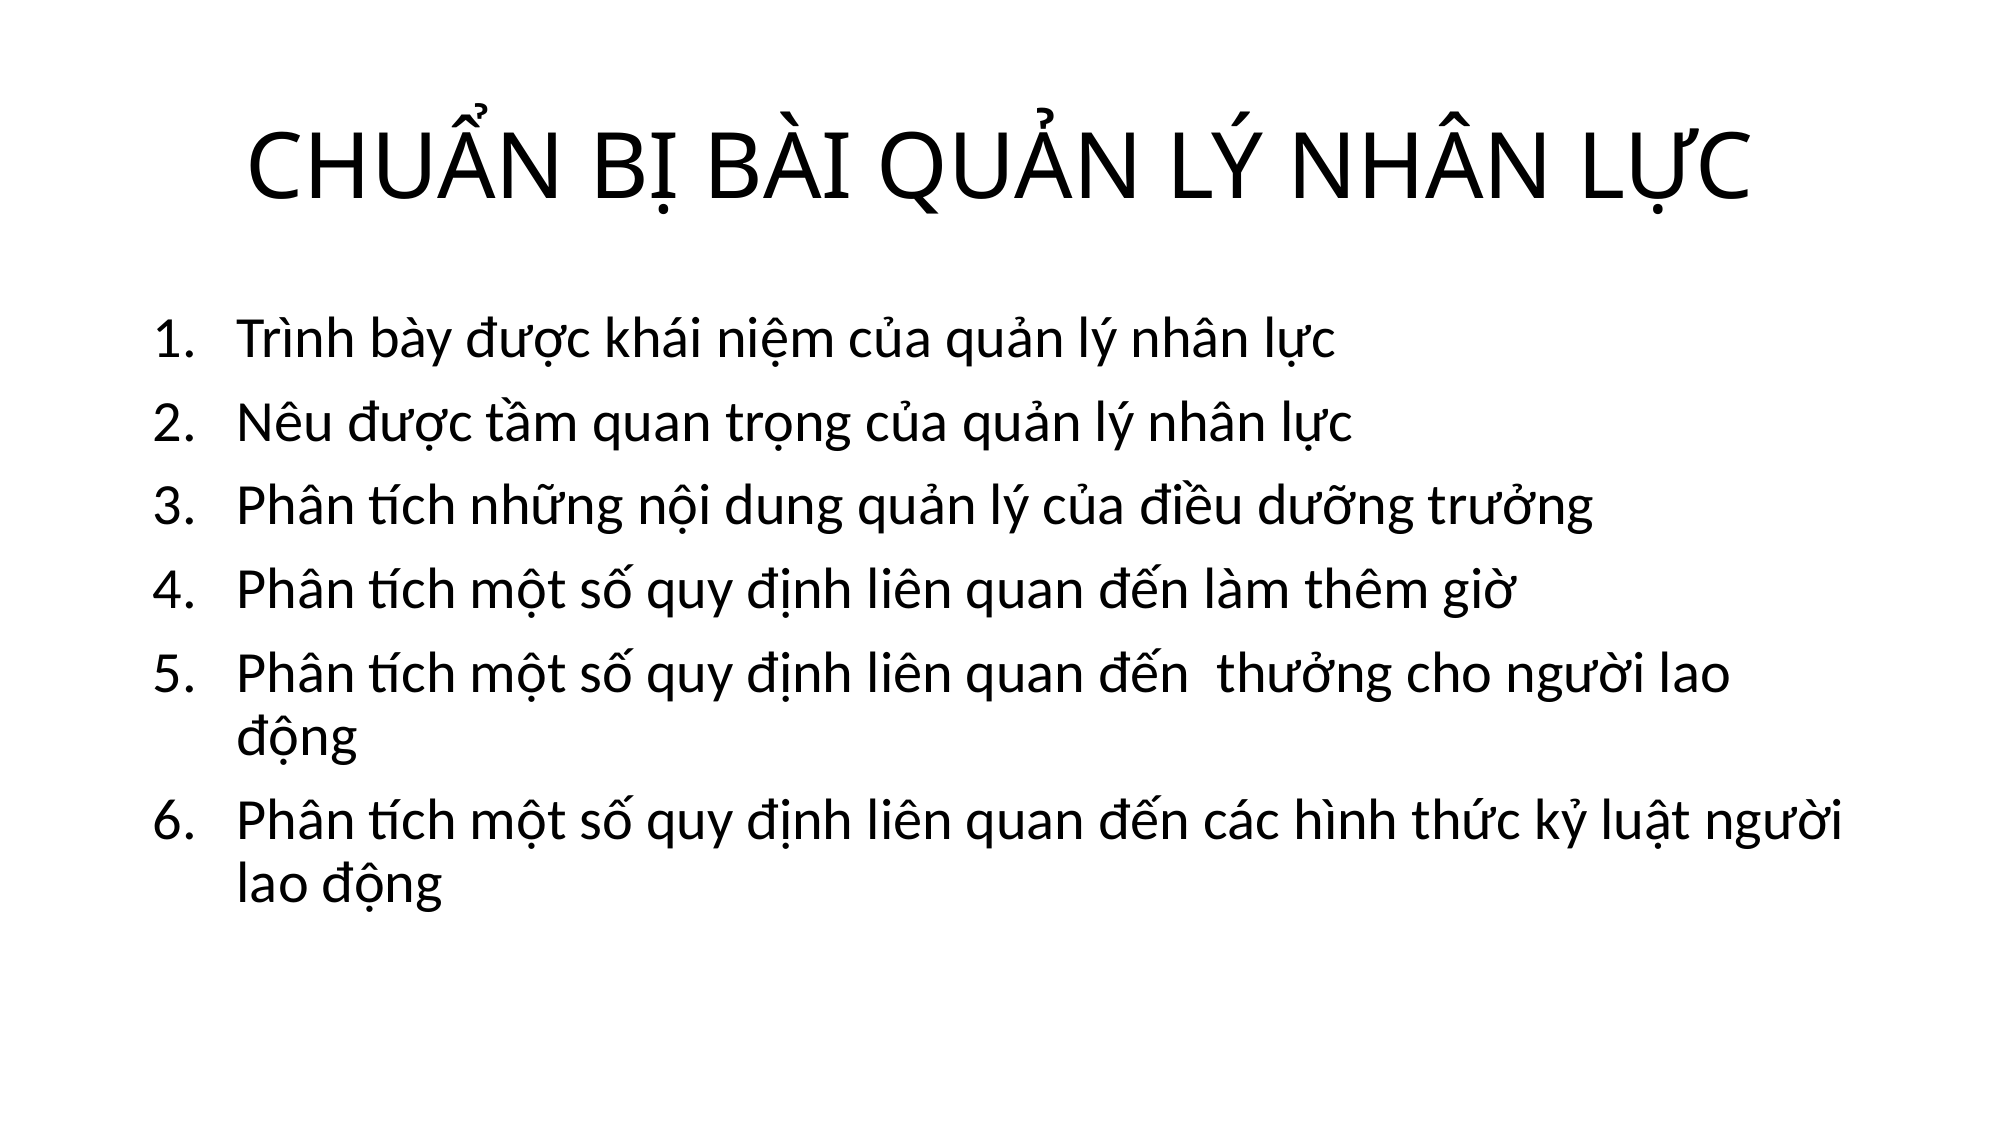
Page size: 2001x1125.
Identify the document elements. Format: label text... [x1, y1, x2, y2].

list Trình bày được khái niệm của quản lý nhân lực Nêu được tầm quan trọng của quản lý nhân lực Phân tích những nội dung quản lý của điều dưỡng trưởng Phân tích một số quy định liên quan đến làm thêm giờ Phân tích một số quy định liên quan đến thưởng cho người lao động Phân tích một số quy định liên quan đến các hình thức kỷ luật người lao động [137, 299, 1863, 1014]
title CHUẨN BỊ BÀI QUẢN LÝ NHÂN LỰC [137, 59, 1863, 278]
